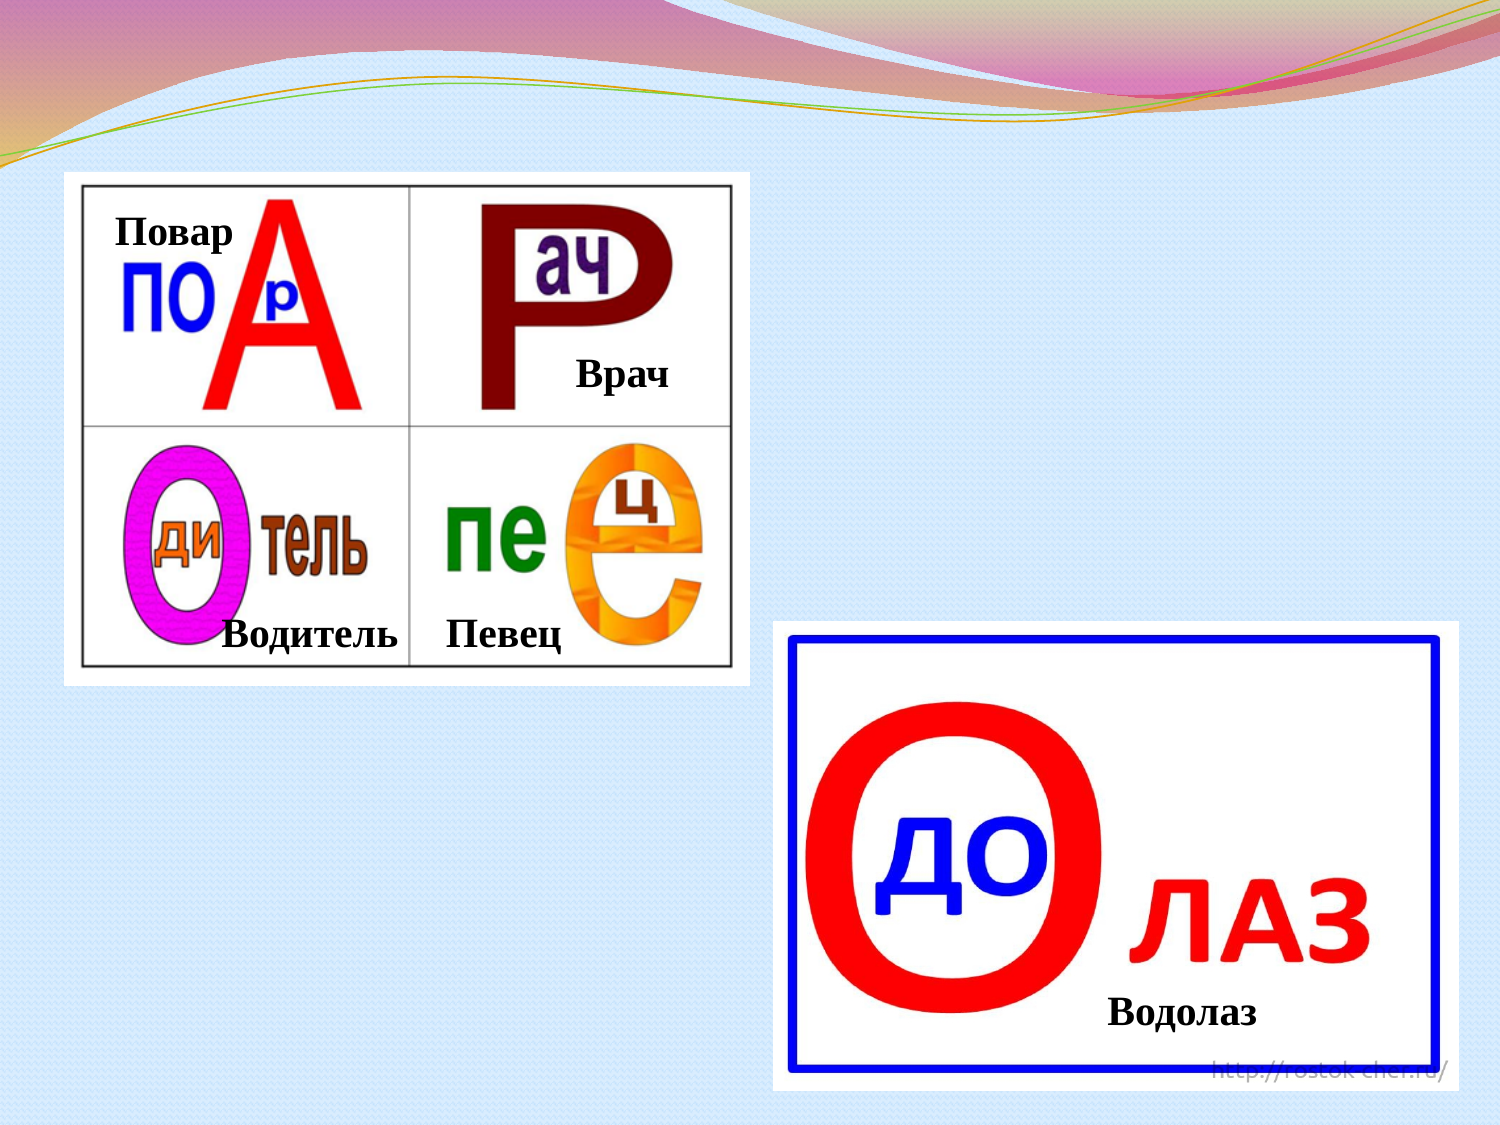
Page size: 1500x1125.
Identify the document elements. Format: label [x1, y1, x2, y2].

picture [773, 621, 1459, 1092]
picture [64, 172, 751, 687]
